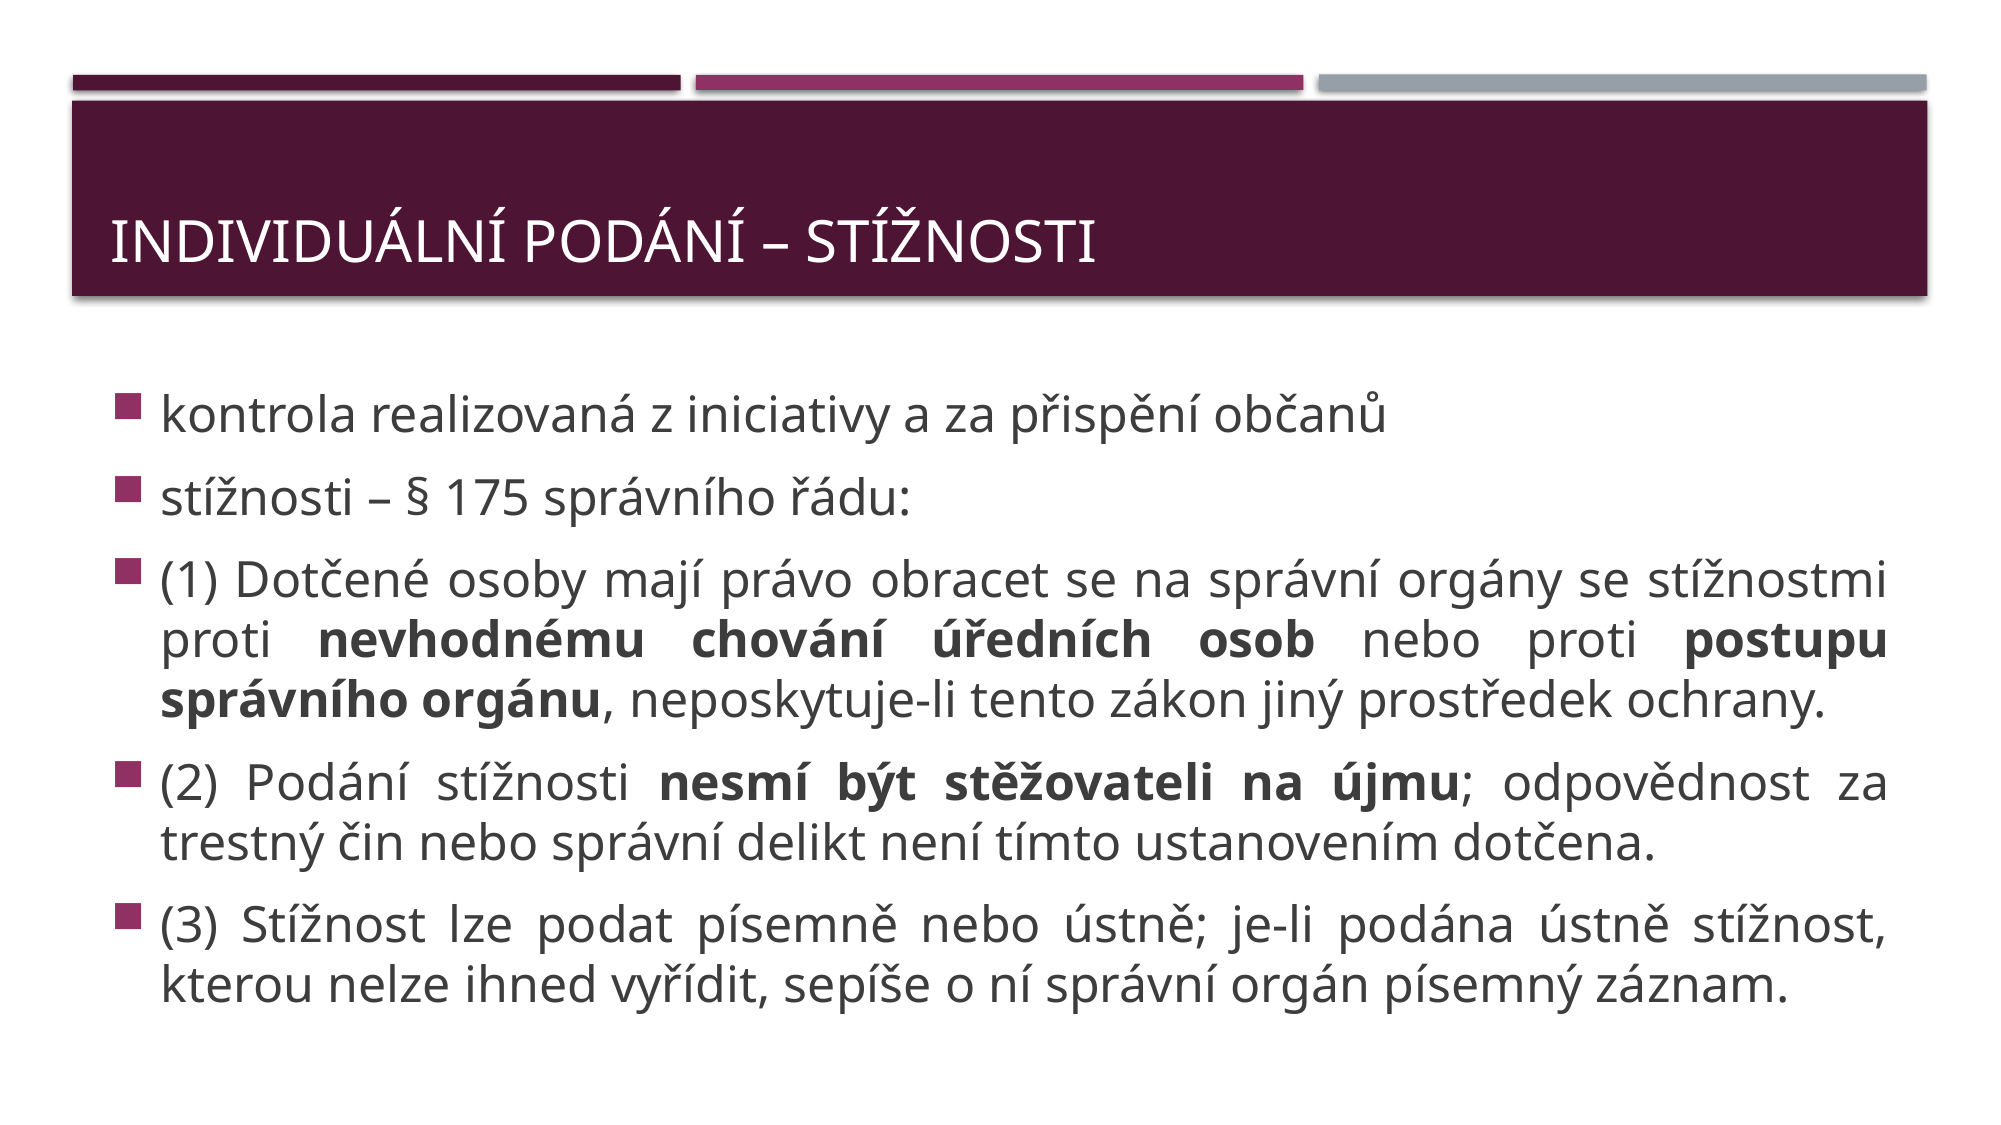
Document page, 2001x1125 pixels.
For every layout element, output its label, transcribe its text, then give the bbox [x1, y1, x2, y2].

title individuální podání – stížnosti [95, 115, 1905, 282]
list kontrola realizovaná z iniciativy a za přispění občanů stížnosti – § 175 správního řádu: (1) Dotčené osoby mají právo obracet se na správní orgány se stížnostmi proti nevhodnému chování úředních osob nebo proti postupu správního orgánu, neposkytuje-li tento zákon jiný prostředek ochrany. (2) Podání stížnosti nesmí být stěžovateli na újmu; odpovědnost za trestný čin nebo správní delikt není tímto ustanovením dotčena. (3) Stížnost lze podat písemně nebo ústně; je-li podána ústně stížnost, kterou nelze ihned vyřídit, sepíše o ní správní orgán písemný záznam. [95, 375, 1905, 1125]
